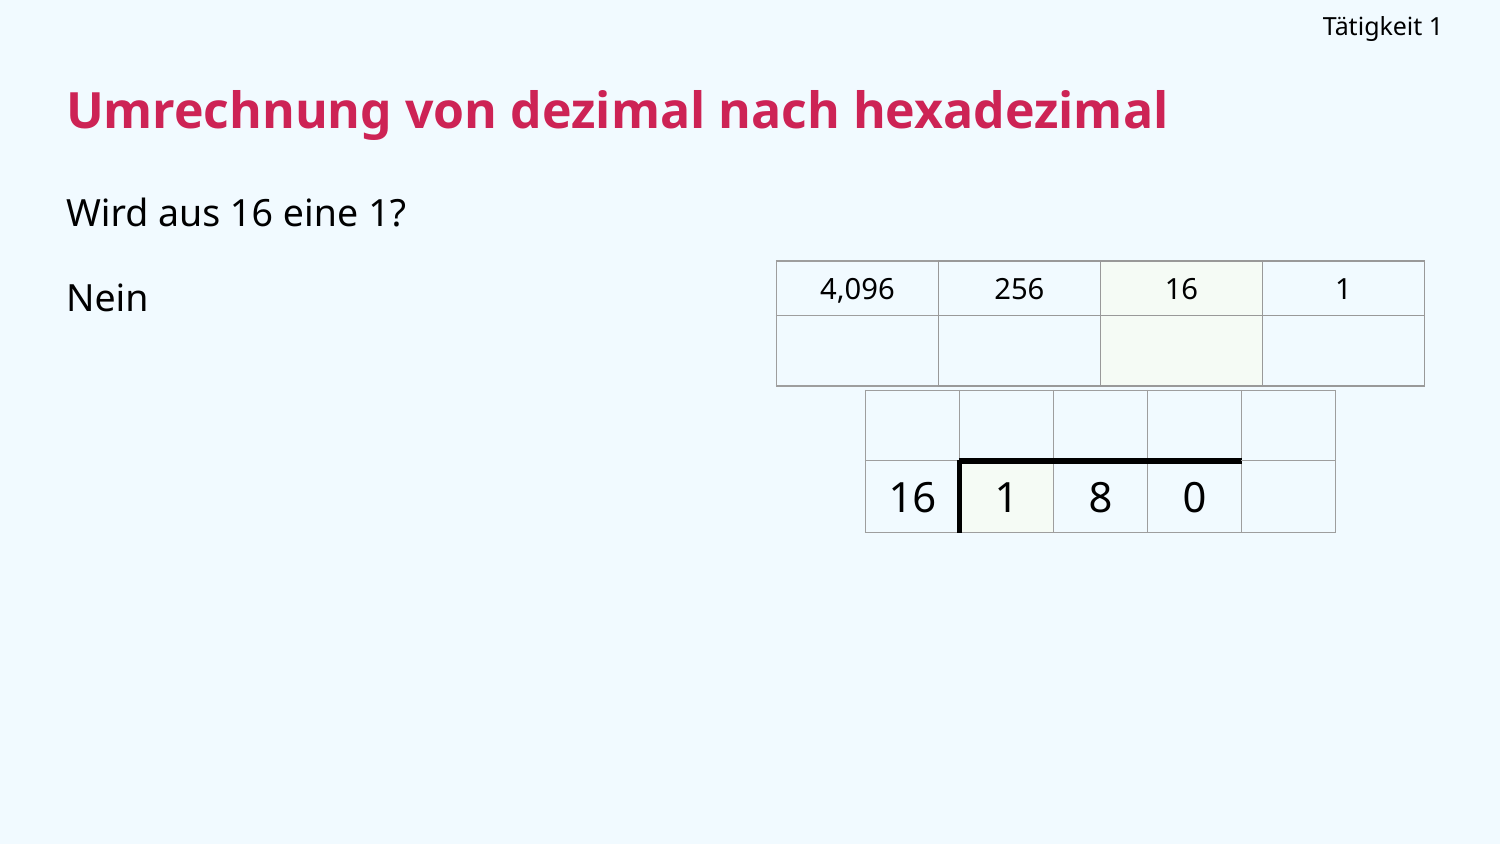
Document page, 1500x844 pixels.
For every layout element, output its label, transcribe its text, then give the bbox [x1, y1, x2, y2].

table_header 1 [1263, 262, 1424, 315]
table_header [1148, 391, 1241, 458]
subtitle Tätigkeit 1 [1122, 0, 1444, 52]
table_cell [777, 316, 938, 385]
table_cell 1 [962, 464, 1053, 532]
table_header 16 [1101, 262, 1262, 315]
table_cell 0 [1148, 464, 1241, 532]
table_cell [1101, 316, 1262, 385]
table_cell 8 [1054, 464, 1147, 532]
table_cell [939, 316, 1100, 385]
table_header [1054, 391, 1147, 458]
table_header 256 [939, 262, 1100, 315]
table_cell [1263, 316, 1424, 385]
title Umrechnung von dezimal nach hexadezimal [51, 51, 1449, 166]
table_cell 16 [866, 461, 957, 532]
table_header 4,096 [777, 262, 938, 315]
table_header [1242, 391, 1335, 460]
table_header [960, 391, 1053, 458]
table_header [866, 391, 959, 460]
list Wird aus 16 eine 1? Nein [51, 166, 723, 768]
table_cell [1242, 461, 1335, 532]
